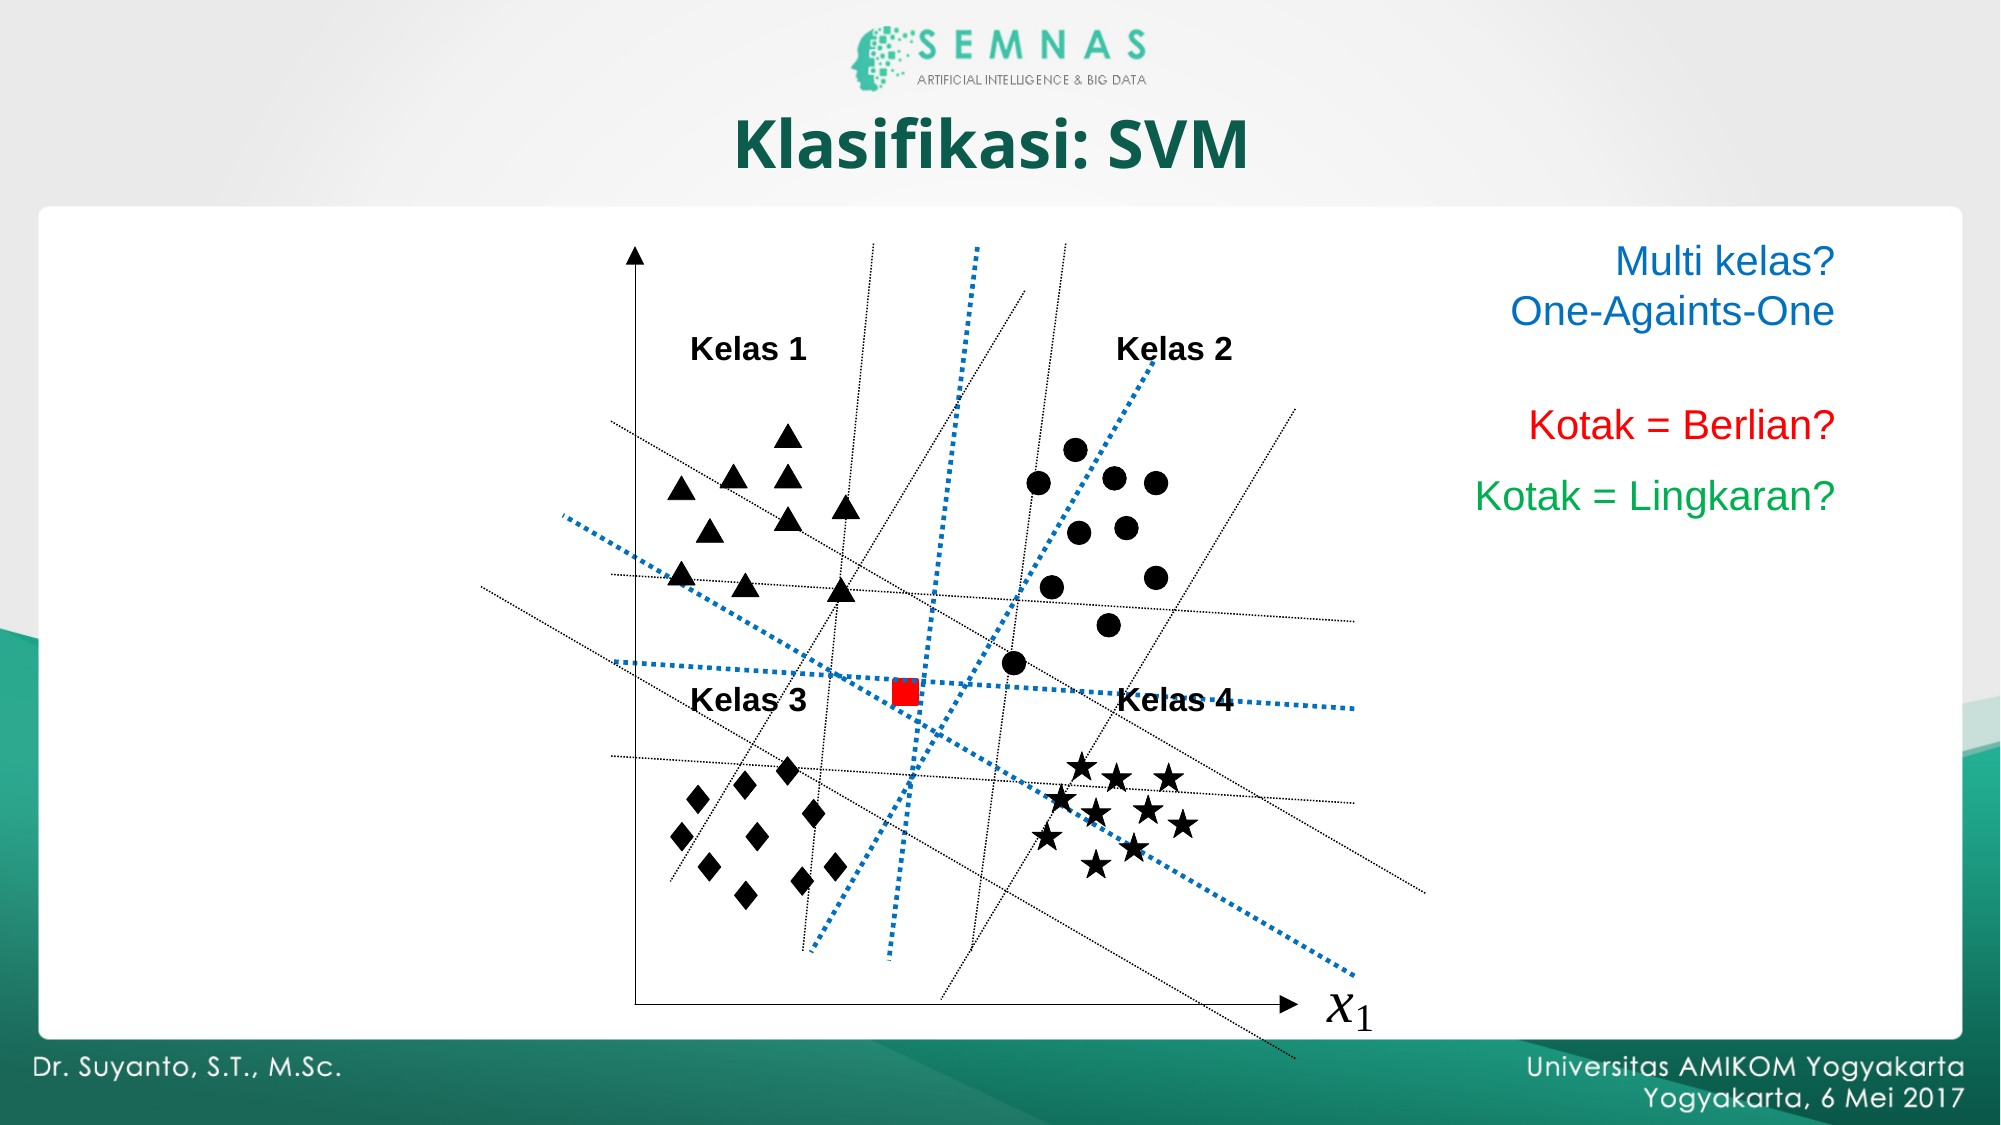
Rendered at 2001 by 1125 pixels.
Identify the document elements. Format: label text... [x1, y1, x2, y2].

text_box Kotak = Berlian? [1437, 390, 1851, 456]
picture [0, 0, 2001, 1125]
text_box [1383, 420, 1426, 894]
text_box Kotak = Lingkaran? [1437, 461, 1851, 527]
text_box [609, 420, 616, 513]
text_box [562, 514, 616, 977]
text_box Klasifikasi: SVM [576, 94, 1408, 189]
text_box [479, 585, 1296, 1059]
text_box Multi kelas? One-Againts-One [1401, 226, 1851, 342]
